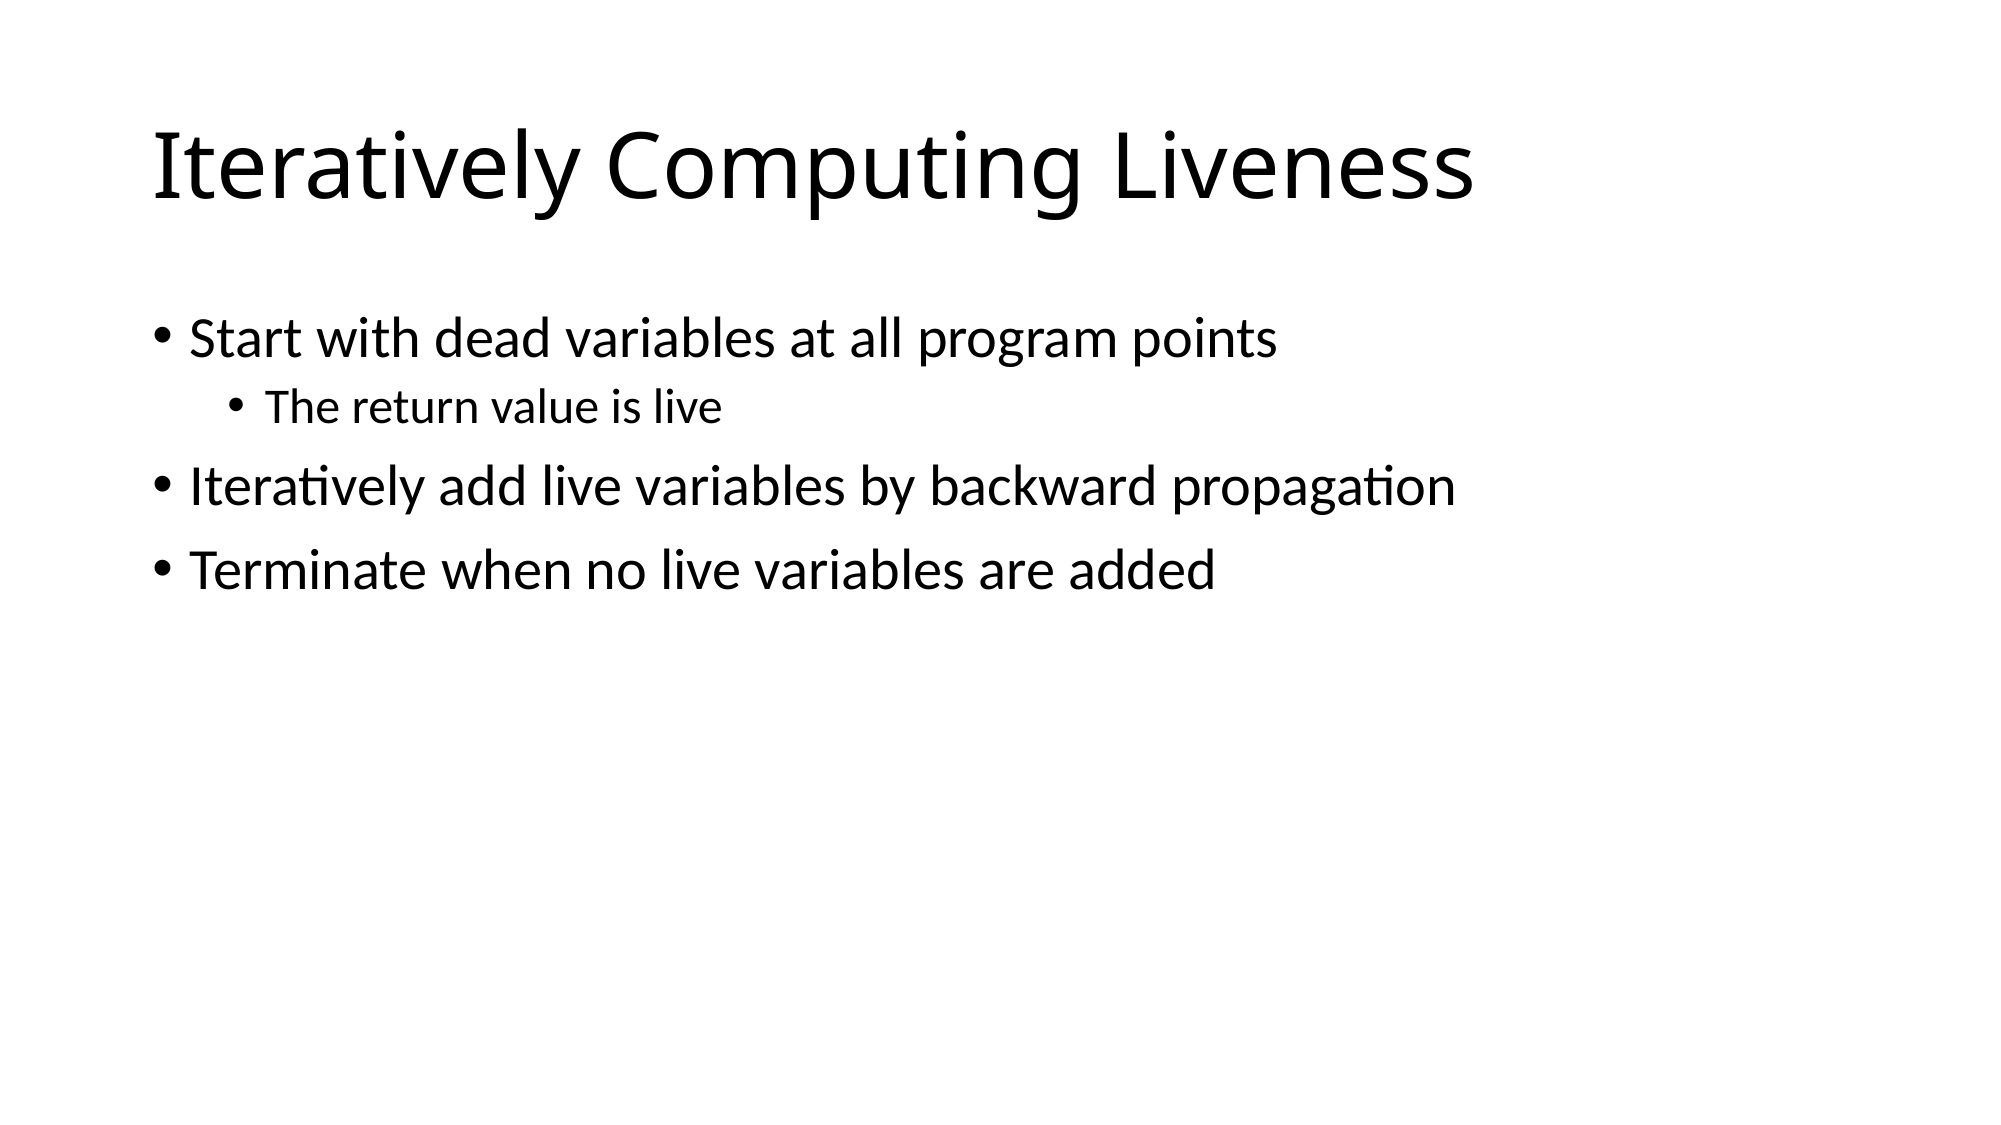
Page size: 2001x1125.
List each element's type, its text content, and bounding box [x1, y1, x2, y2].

list Start with dead variables at all program points The return value is live Iteratively add live variables by backward propagation Terminate when no live variables are added [137, 299, 1863, 1014]
title Iteratively Computing Liveness [137, 59, 1863, 278]
